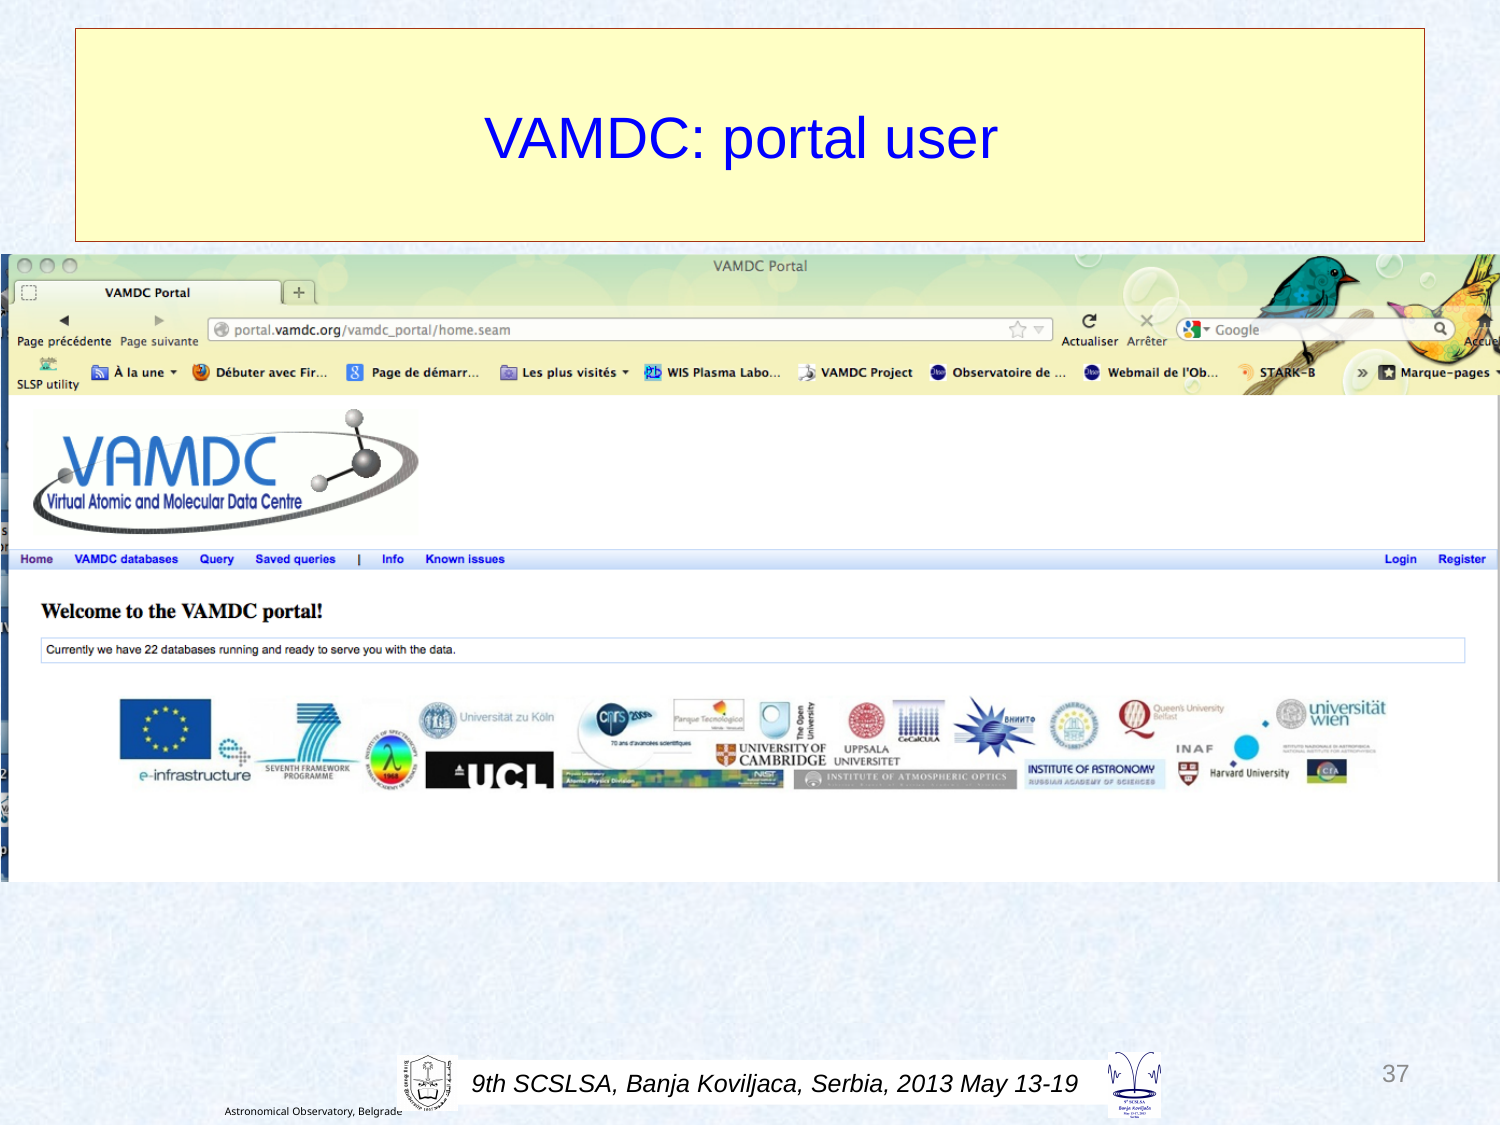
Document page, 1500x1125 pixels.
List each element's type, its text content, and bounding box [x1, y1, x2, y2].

picture [1108, 1103, 1161, 1118]
picture [397, 1055, 458, 1111]
slide_number 37 [1074, 1042, 1425, 1103]
title VAMDC: portal user [75, 28, 1425, 242]
footer [512, 1042, 988, 1103]
picture [1, 254, 1500, 882]
